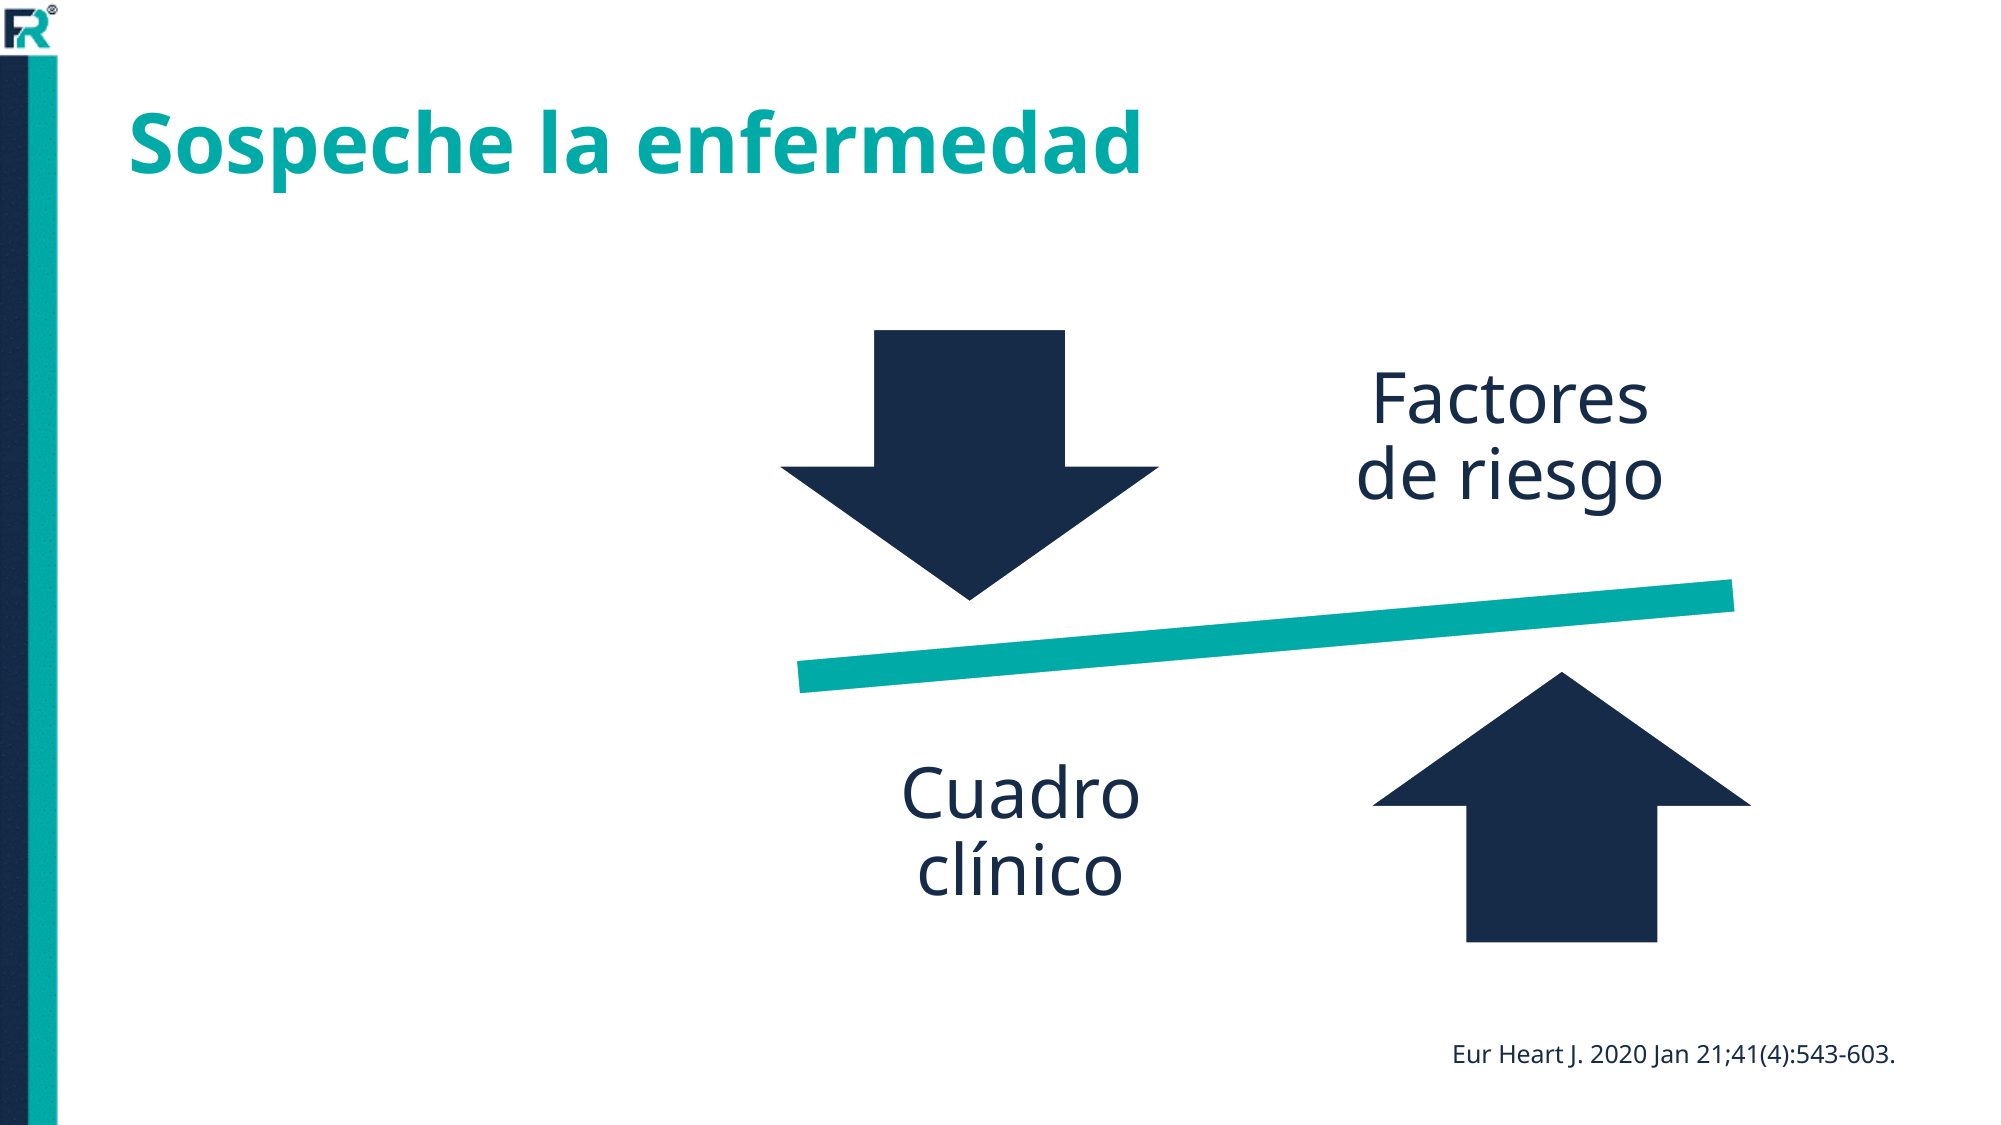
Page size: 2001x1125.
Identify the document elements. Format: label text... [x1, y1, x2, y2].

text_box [621, 294, 1910, 978]
picture [0, 0, 2001, 1125]
text_box Sospeche la enfermedad [114, 94, 1437, 201]
text_box Eur Heart J. 2020 Jan 21;41(4):543-603. [1437, 1030, 1940, 1076]
